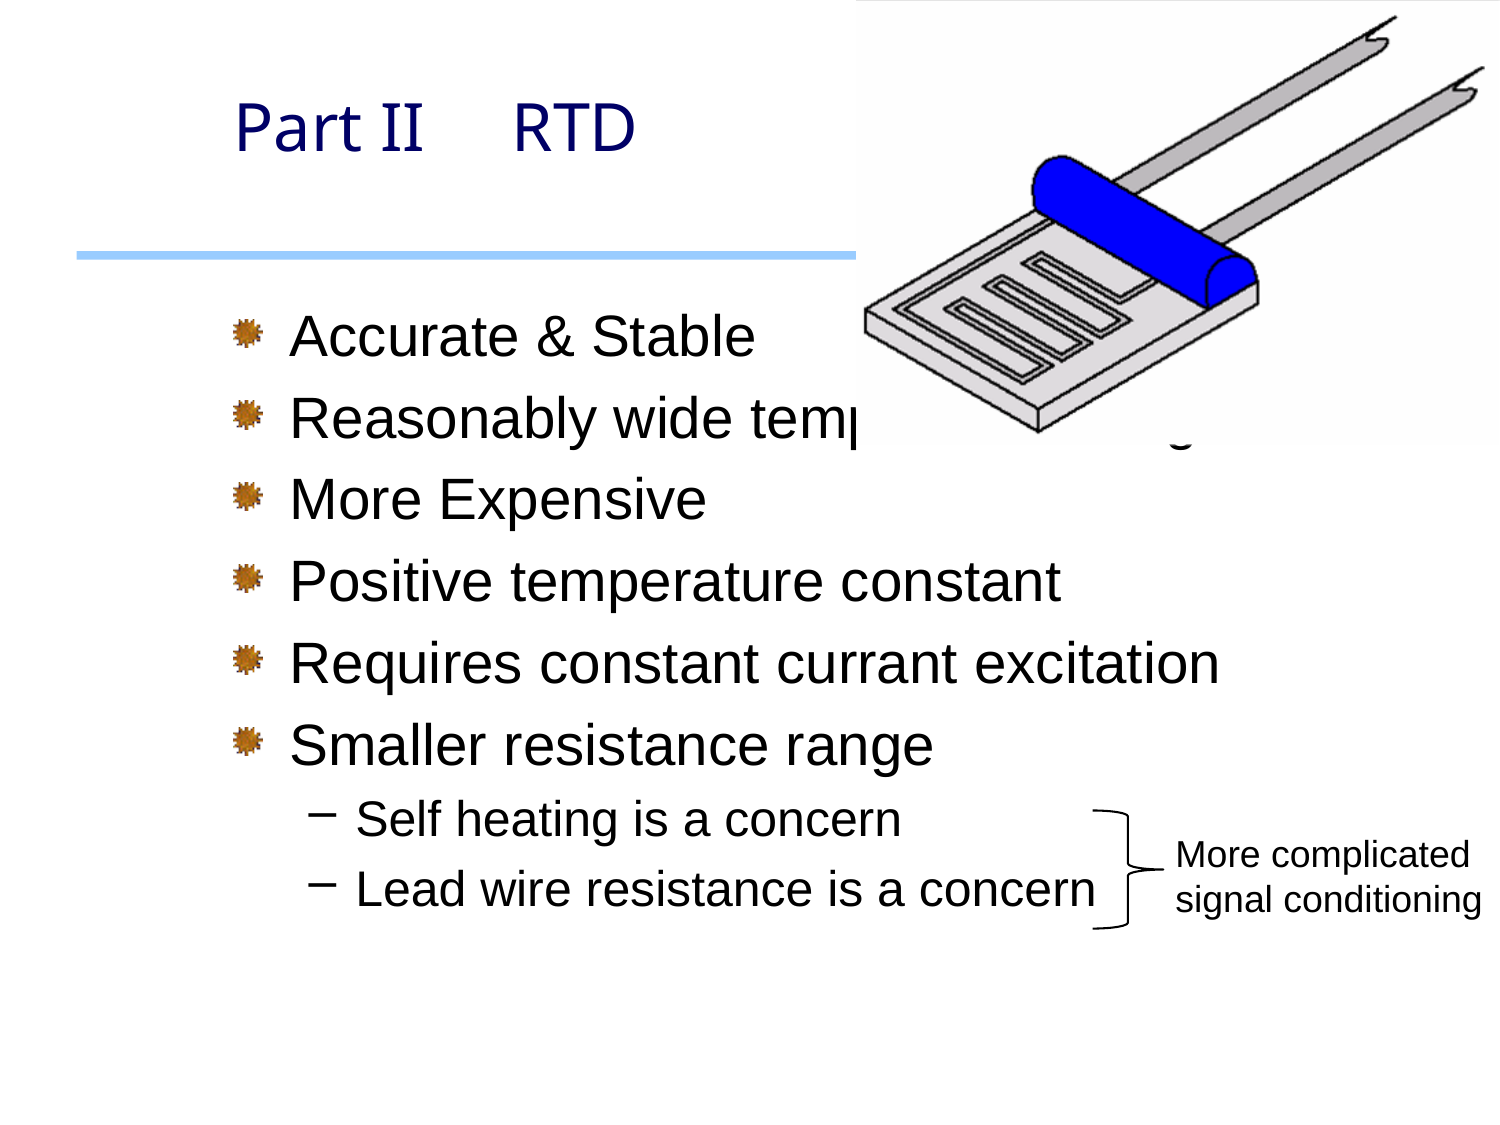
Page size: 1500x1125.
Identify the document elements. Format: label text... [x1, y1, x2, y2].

picture [233, 400, 263, 430]
picture [233, 482, 263, 511]
list Accurate & Stable Reasonably wide temperature range More Expensive Positive temperature constant Requires constant currant excitation Smaller resistance range Self heating is a concern Lead wire resistance is a concern [218, 290, 1460, 1083]
picture [233, 645, 263, 675]
text_box More complicated signal conditioning [1160, 822, 1498, 927]
picture [233, 319, 263, 348]
text_box [1092, 810, 1160, 929]
picture [855, 0, 1500, 446]
picture [233, 564, 263, 593]
title Part II RTD [218, 30, 850, 219]
picture [233, 727, 263, 756]
